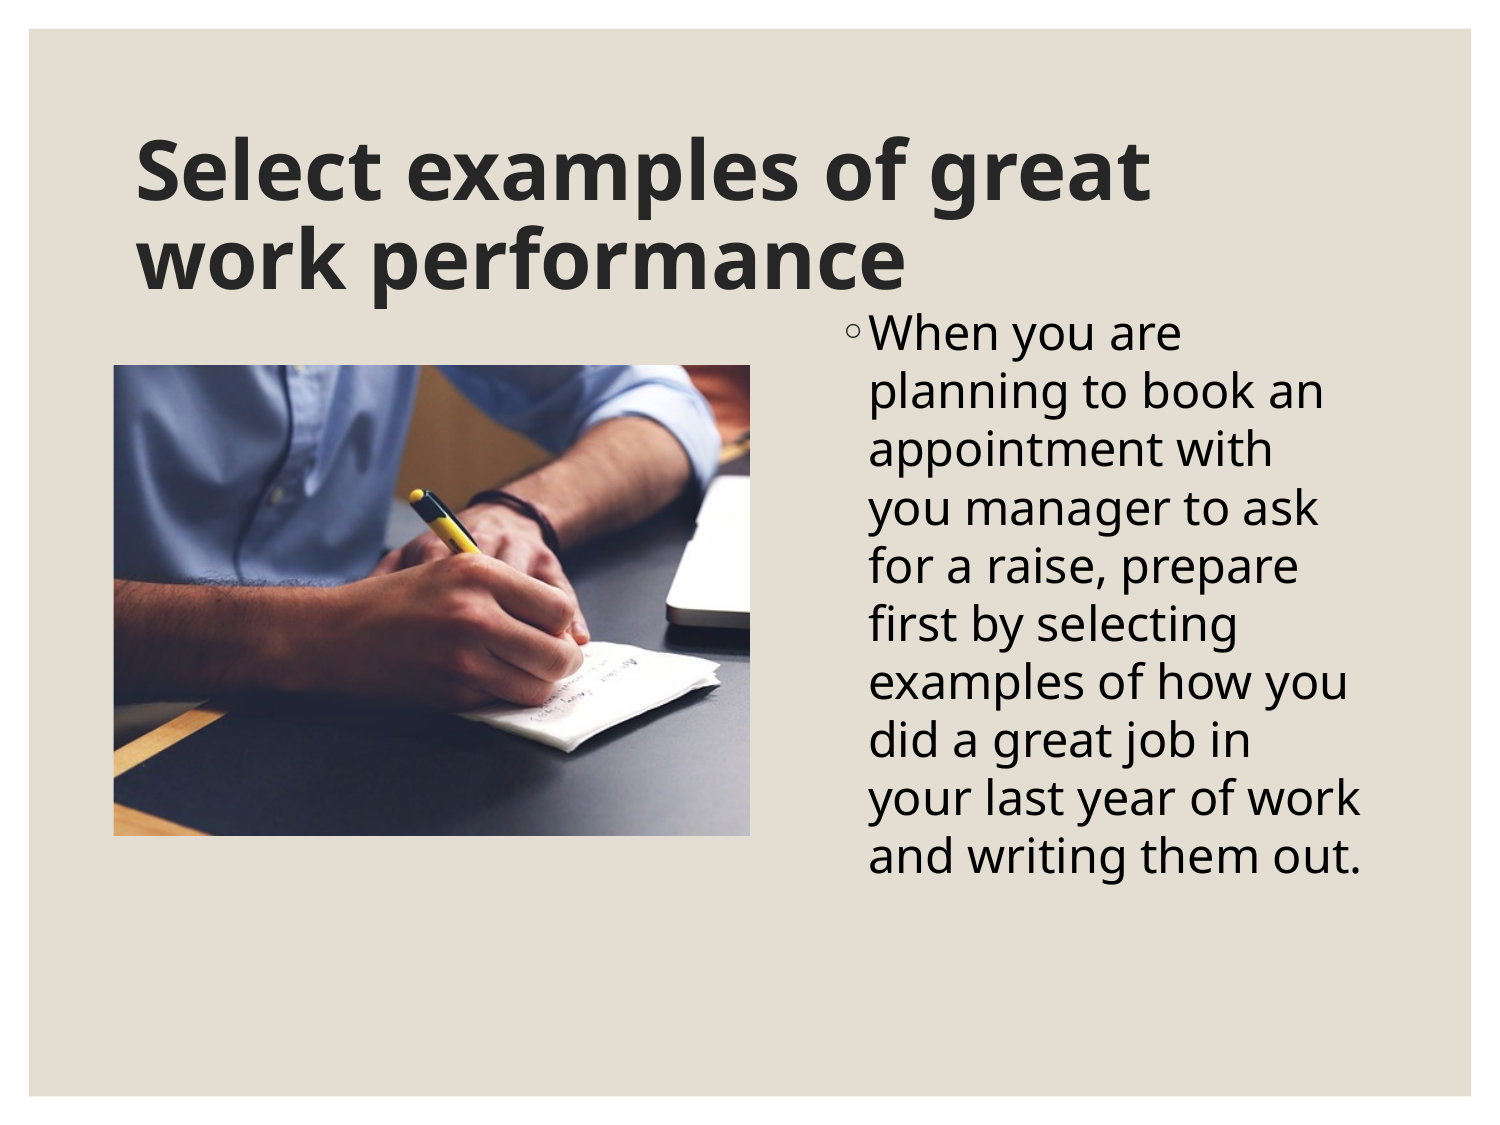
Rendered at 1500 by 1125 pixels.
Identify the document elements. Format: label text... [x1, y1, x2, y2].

title Select examples of great work performance [120, 105, 1380, 331]
picture [113, 365, 750, 837]
list When you are planning to book an appointment with you manager to ask for a raise, prepare first by selecting examples of how you did a great job in your last year of work and writing them out. [823, 294, 1380, 953]
